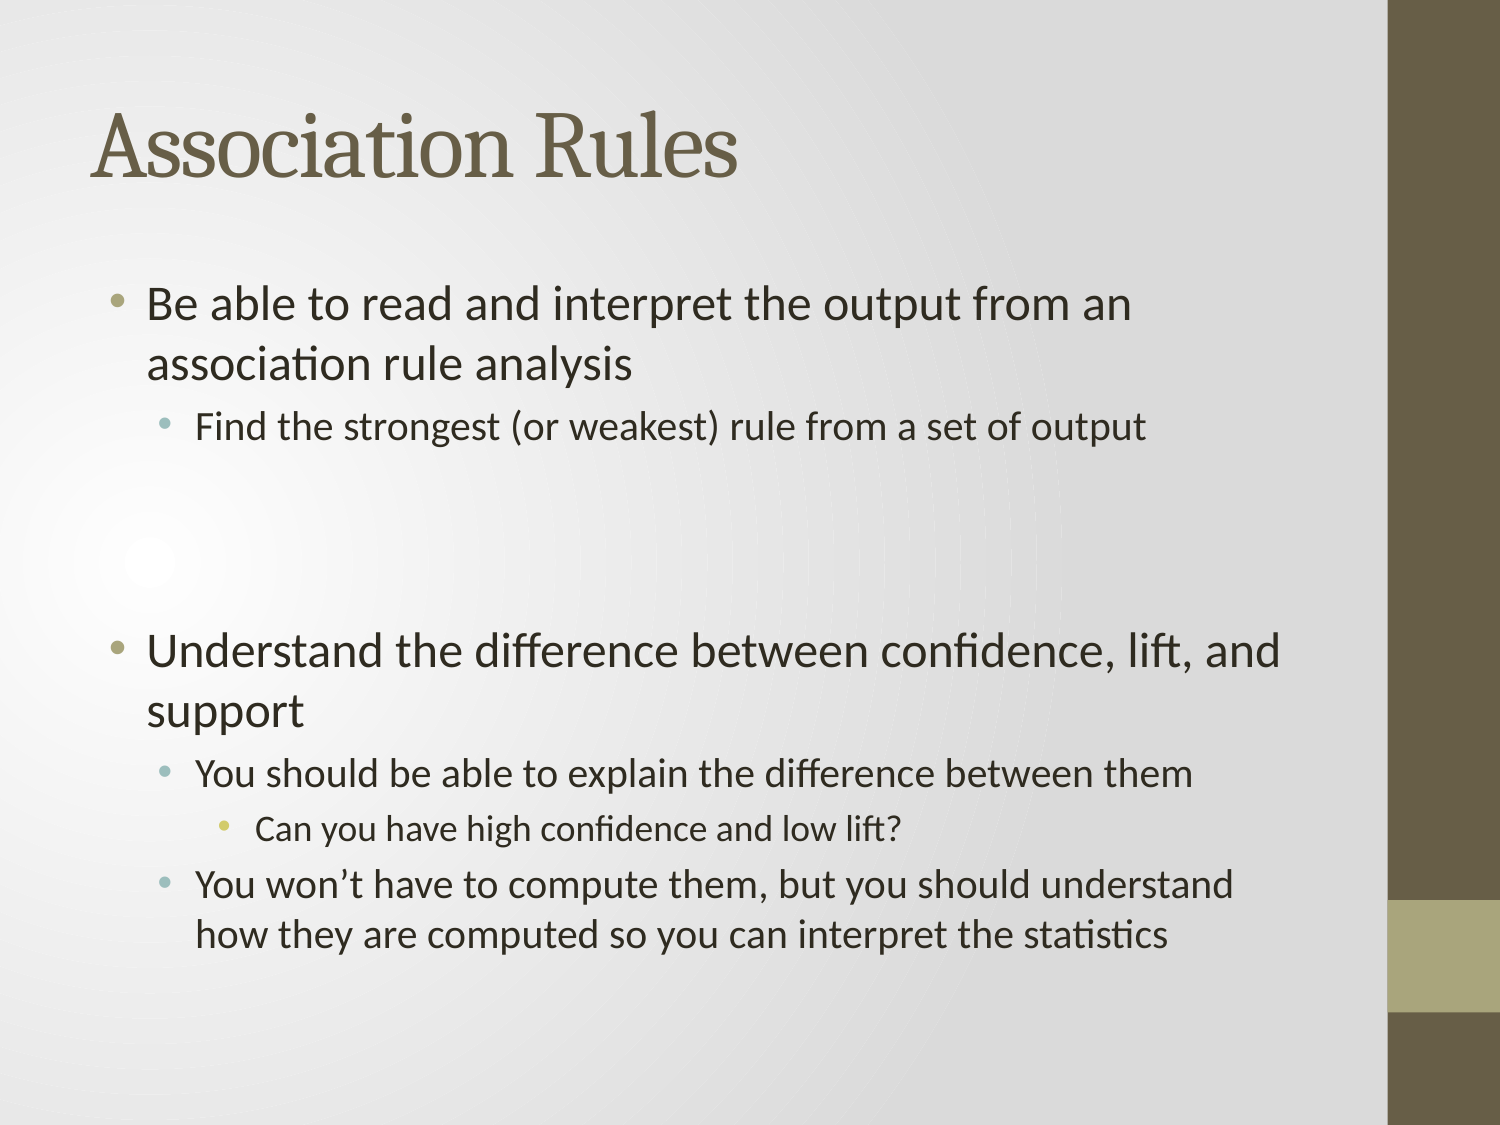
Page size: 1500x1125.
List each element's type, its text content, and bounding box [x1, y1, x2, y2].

title Association Rules [75, 45, 1325, 233]
list Be able to read and interpret the output from an association rule analysis Find the strongest (or weakest) rule from a set of output Understand the difference between confidence, lift, and support You should be able to explain the difference between them Can you have high confidence and low lift? You won’t have to compute them, but you should understand how they are computed so you can interpret the statistics [75, 262, 1325, 1050]
